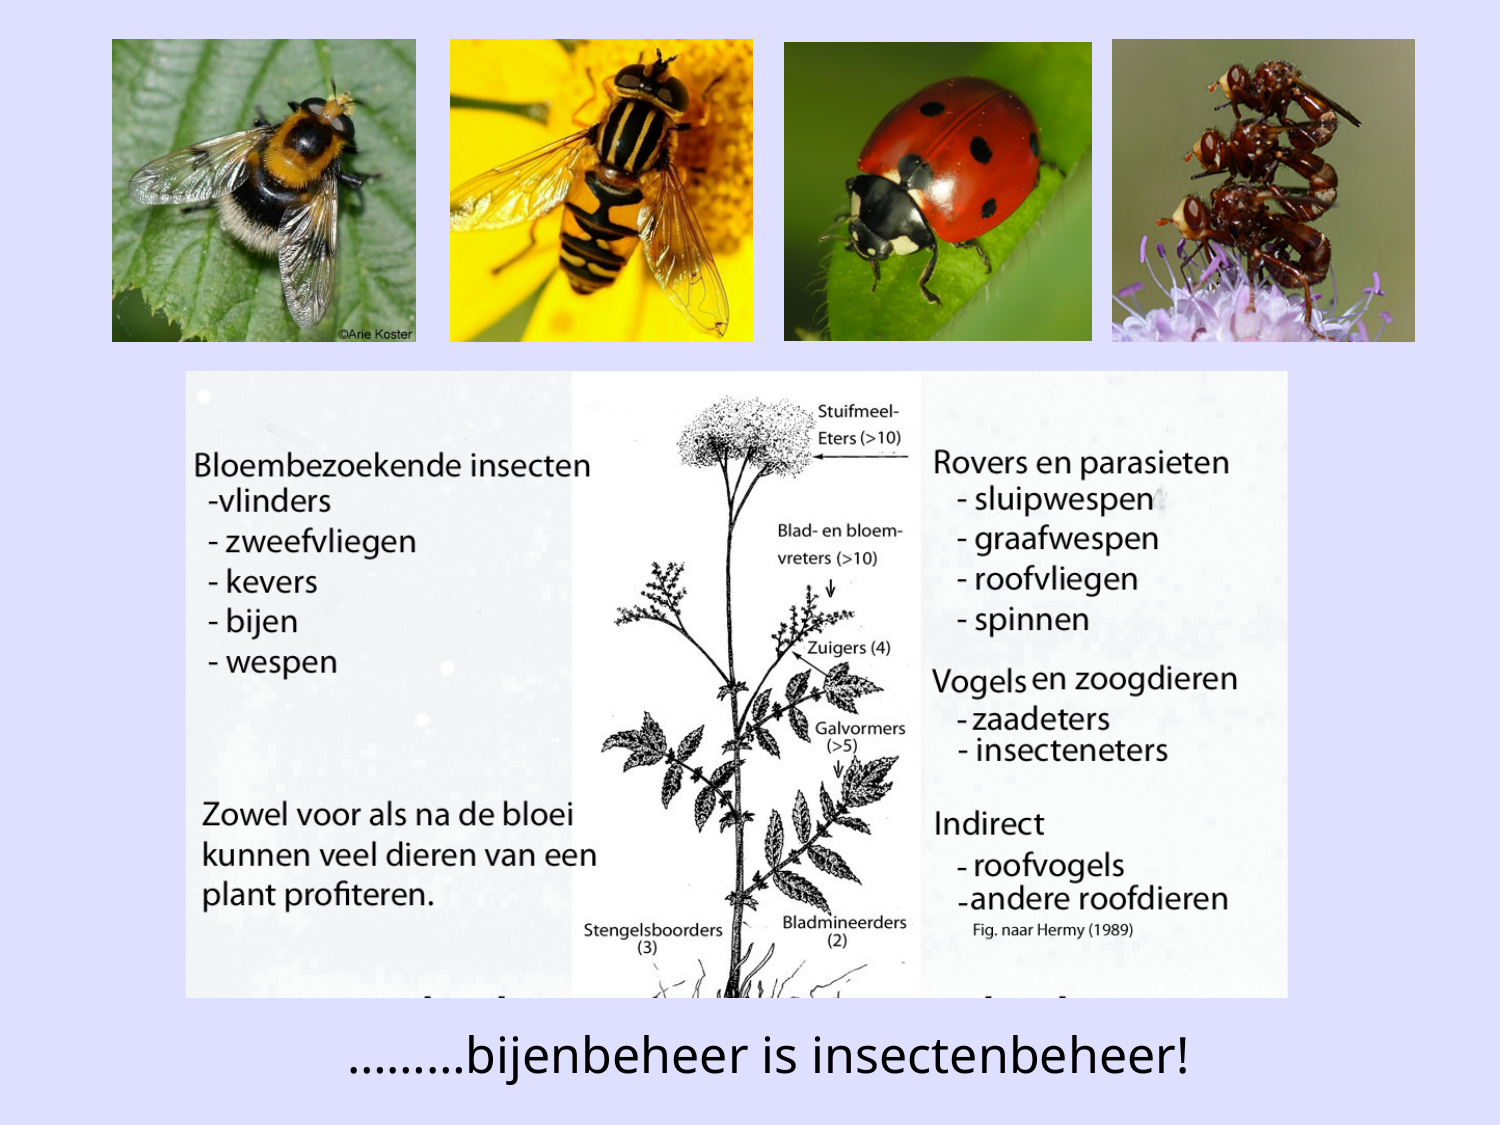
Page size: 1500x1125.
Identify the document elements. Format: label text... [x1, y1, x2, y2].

picture [1112, 39, 1416, 343]
picture [112, 39, 416, 343]
picture [449, 39, 753, 343]
picture [784, 42, 1092, 342]
text_box ………bijenbeheer is insectenbeheer! [93, 1016, 1444, 1092]
picture [185, 370, 1288, 999]
